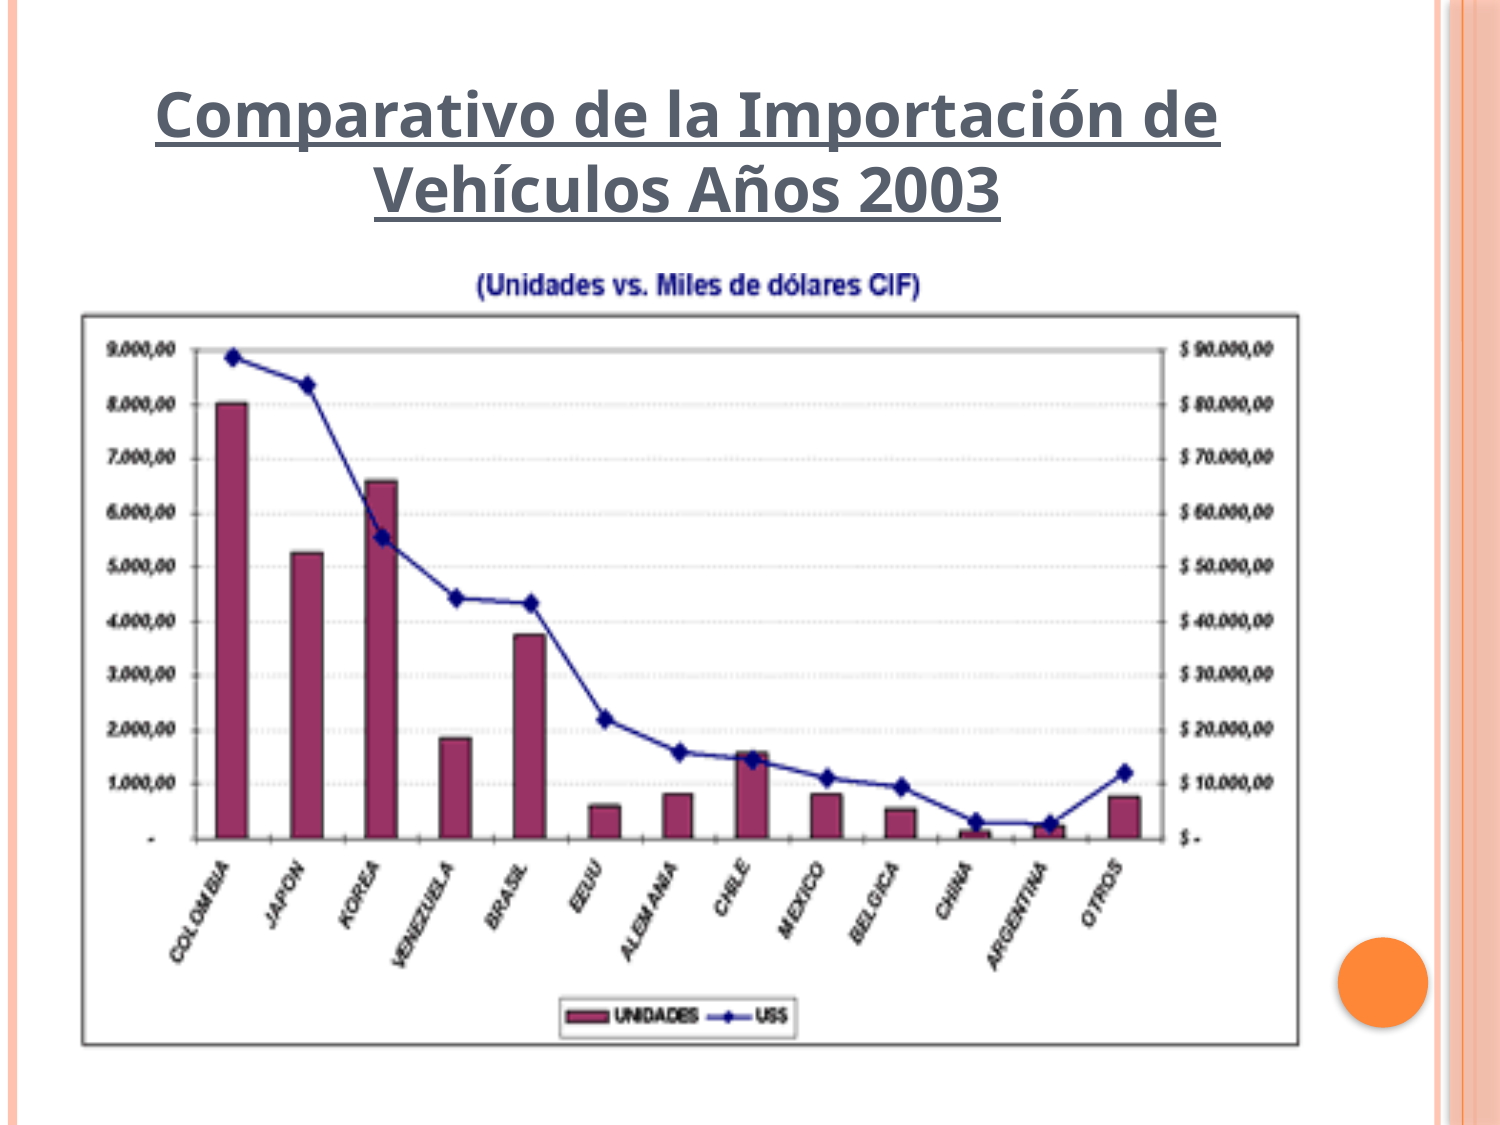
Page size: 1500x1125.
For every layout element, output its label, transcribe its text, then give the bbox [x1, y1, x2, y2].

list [76, 272, 1306, 1057]
title Comparativo de la Importación de Vehículos Años 2003 [75, 45, 1300, 233]
